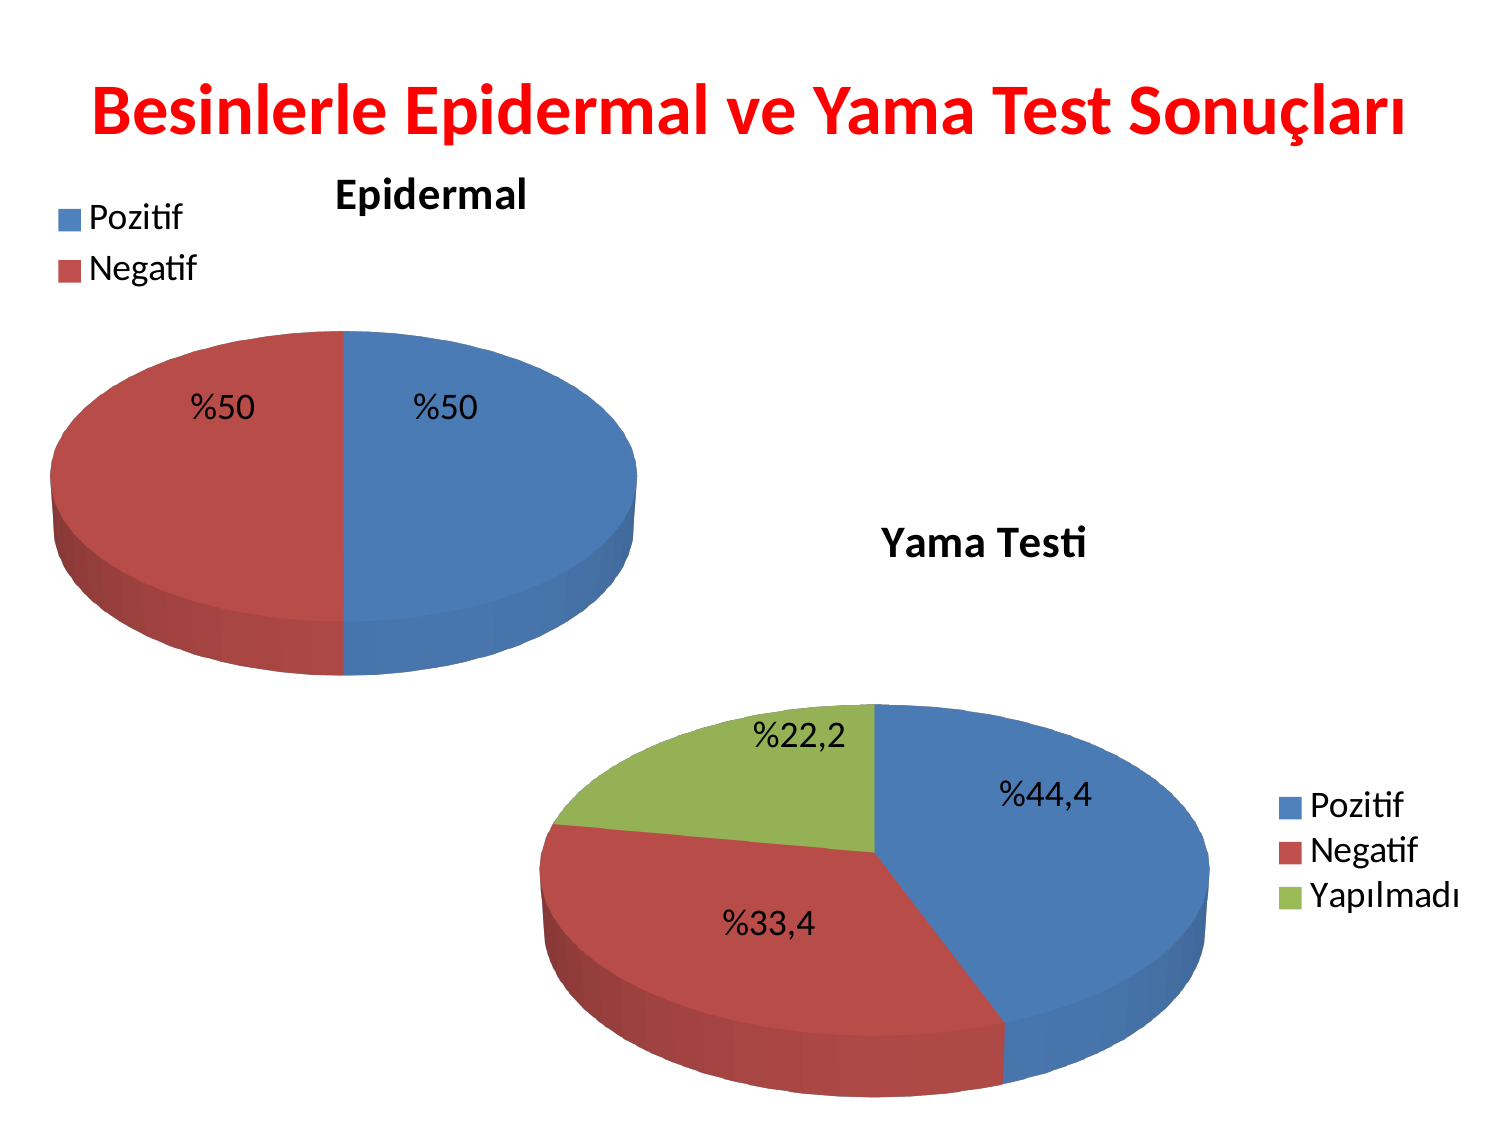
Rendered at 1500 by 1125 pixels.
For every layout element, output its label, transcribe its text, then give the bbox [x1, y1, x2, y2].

chart [0, 140, 1487, 1125]
title Besinlerle Epidermal ve Yama Test Sonuçları [75, 11, 1425, 200]
